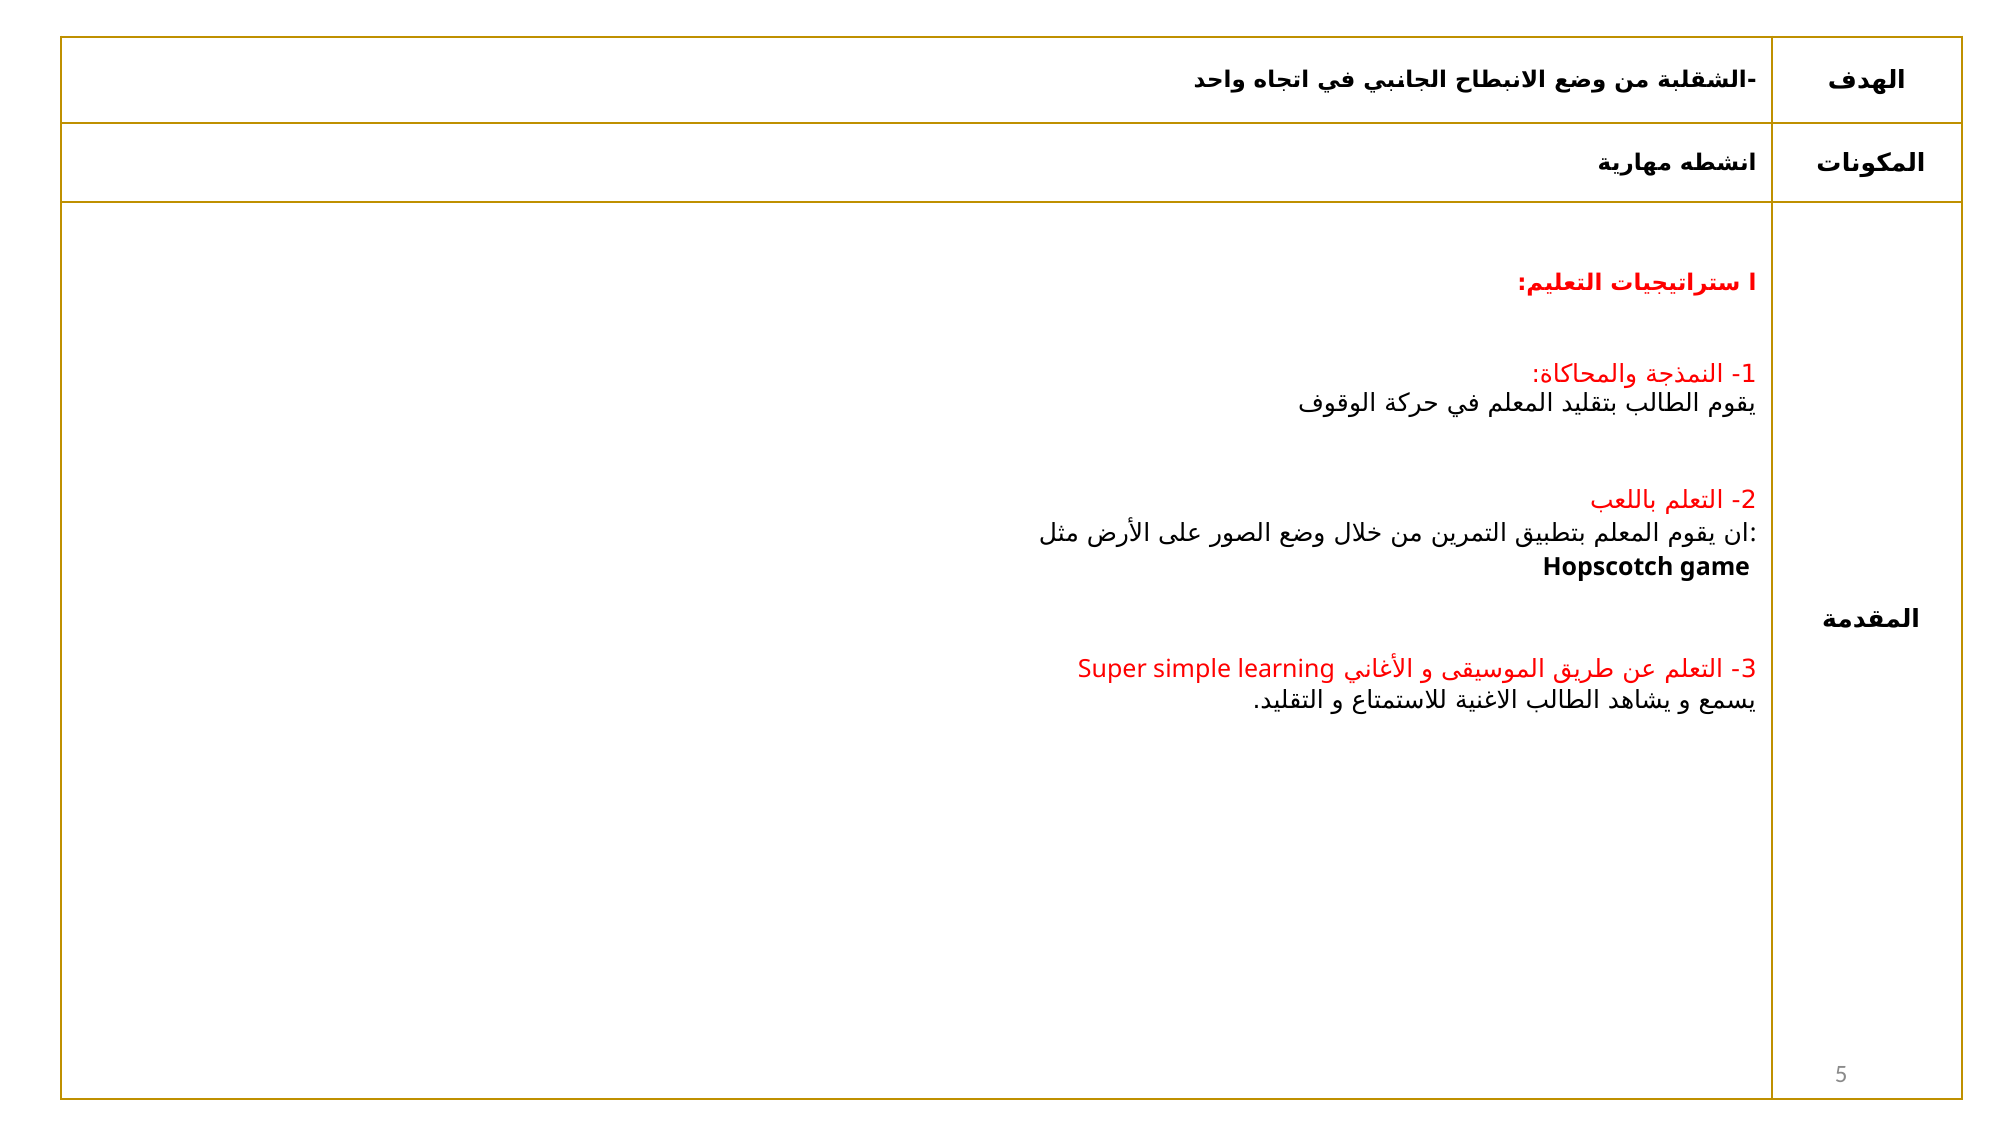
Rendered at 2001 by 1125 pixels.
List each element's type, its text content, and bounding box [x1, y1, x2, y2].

table_cell انشطه مهارية [62, 124, 1771, 201]
slide_number 5 [1412, 1042, 1863, 1103]
table_cell ا ستراتيجيات التعليم: 1- النمذجة والمحاكاة: يقوم الطالب بتقليد المعلم في حركة الوقوف 2- التعلم باللعب ان يقوم المعلم بتطبيق التمرين من خلال وضع الصور على الأرض مثل: Hopscotch game 3- التعلم عن طريق الموسيقى و الأغاني Super simple learning يسمع و يشاهد الطالب الاغنية للاستمتاع و التقليد. [62, 203, 1771, 1098]
table_header الهدف [1773, 38, 1961, 122]
table_header -الشقلبة من وضع الانبطاح الجانبي في اتجاه واحد [62, 38, 1771, 122]
table_cell المقدمة [1773, 203, 1961, 1098]
table_cell المكونات [1773, 124, 1961, 201]
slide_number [137, 1042, 588, 1103]
